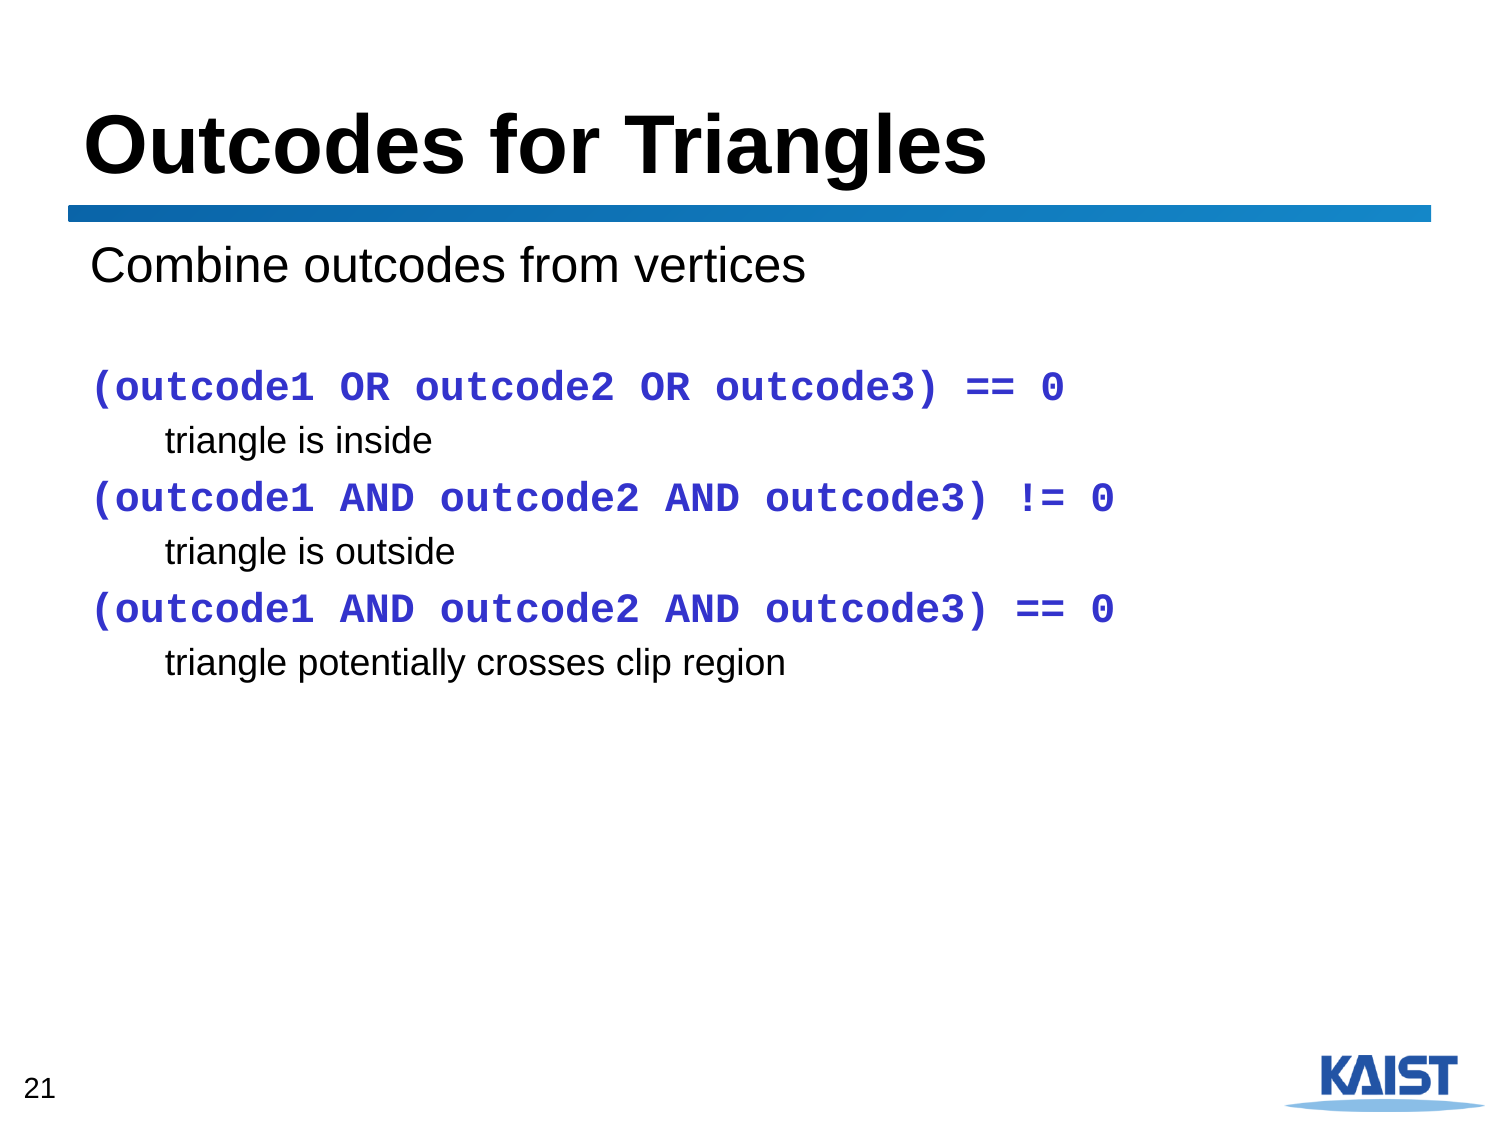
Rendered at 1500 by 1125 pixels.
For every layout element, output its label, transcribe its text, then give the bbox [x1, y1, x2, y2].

picture [1284, 1055, 1485, 1112]
title Outcodes for Triangles [68, 48, 1428, 198]
text_box Combine outcodes from vertices (outcode1 OR outcode2 OR outcode3) == 0 triangle is inside (outcode1 AND outcode2 AND outcode3) != 0 triangle is outside (outcode1 AND outcode2 AND outcode3) == 0 triangle potentially crosses clip region [74, 224, 1425, 1063]
